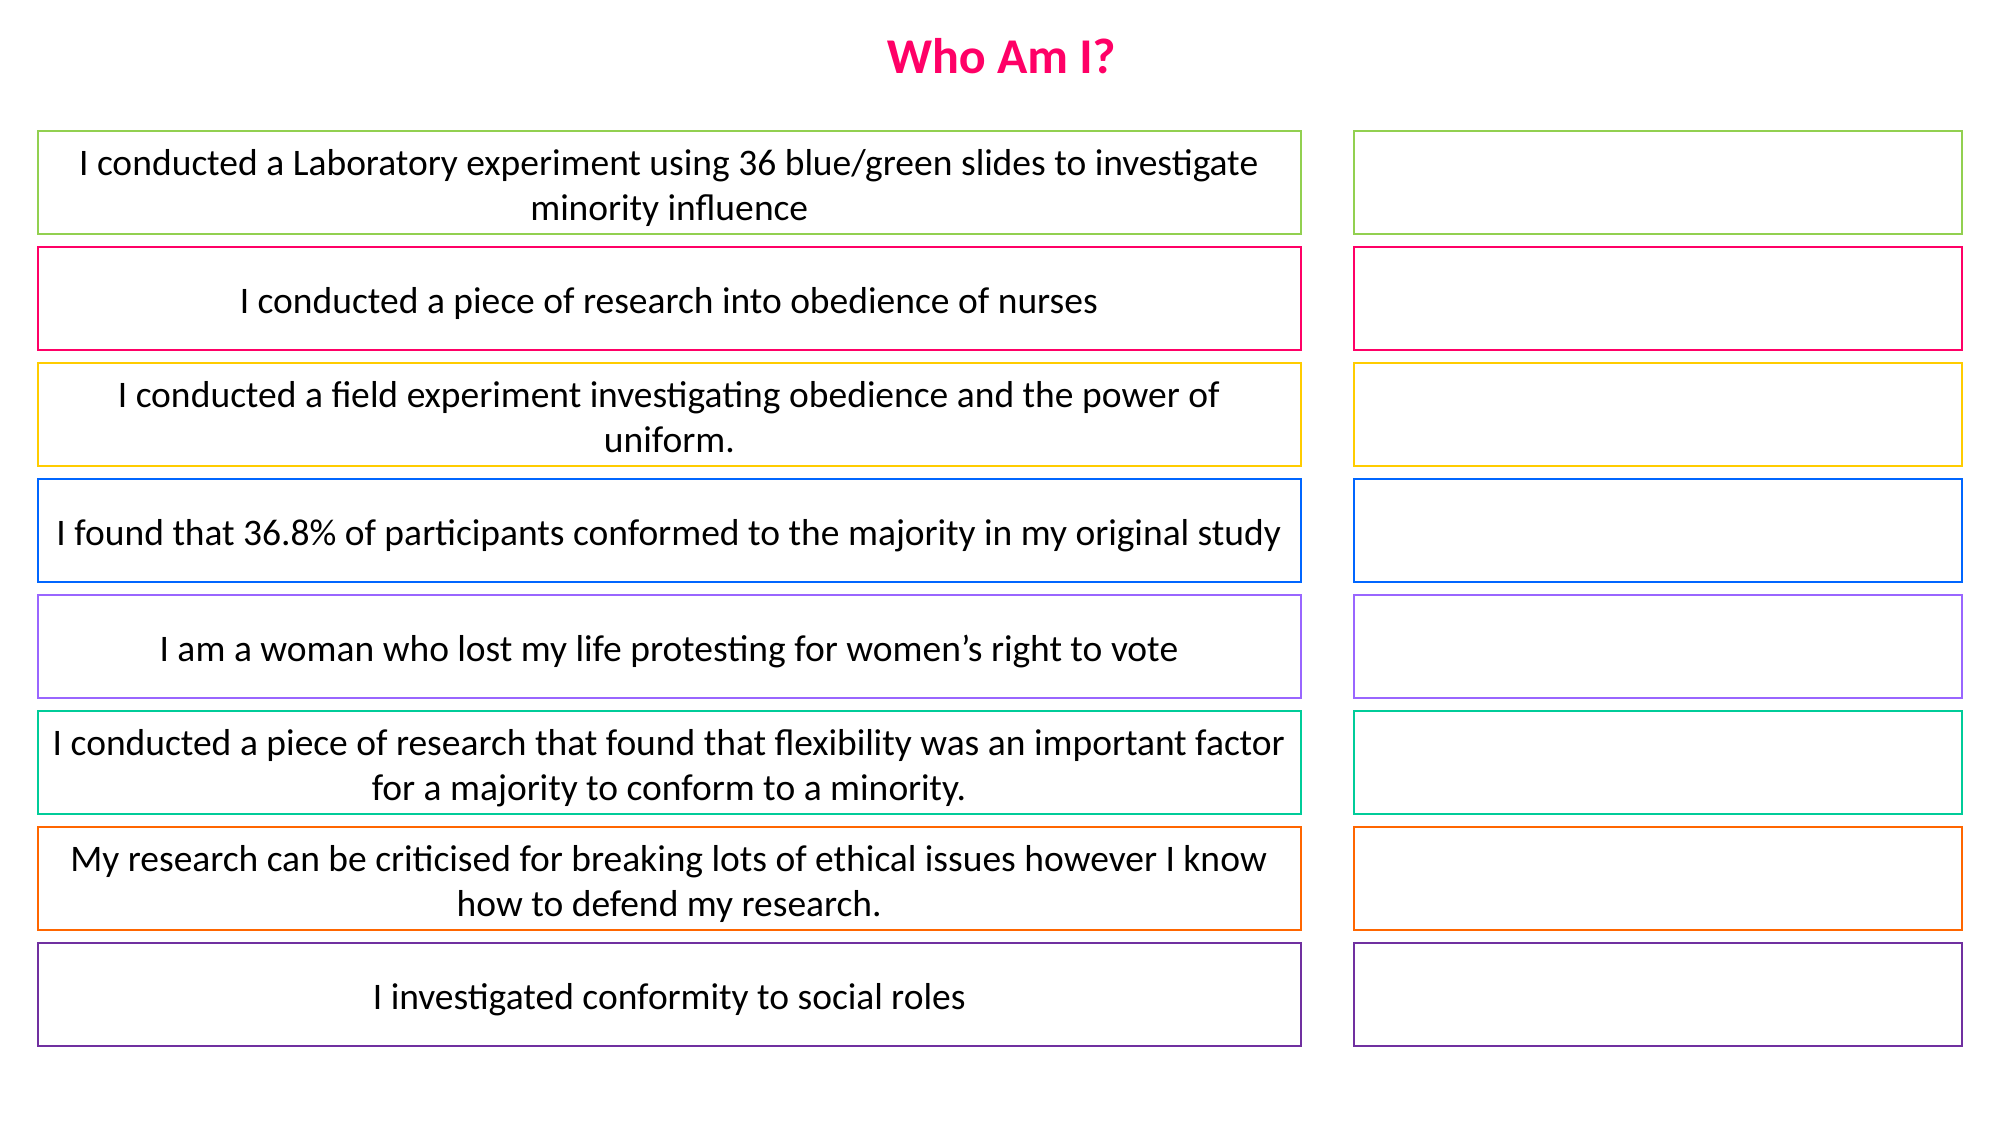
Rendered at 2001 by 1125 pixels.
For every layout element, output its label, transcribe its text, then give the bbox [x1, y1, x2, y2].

text_box [1353, 130, 1963, 235]
text_box I conducted a piece of research into obedience of nurses [37, 246, 1302, 351]
text_box [1888, 826, 1963, 931]
text_box Who Am I? [40, 16, 1963, 92]
text_box My research can be criticised for breaking lots of ethical issues however I know how to defend my research. [37, 826, 162, 931]
text_box [1353, 942, 1963, 1047]
text_box [1888, 710, 1963, 815]
text_box I am a woman who lost my life protesting for women’s right to vote [37, 594, 162, 699]
text_box [162, 324, 1888, 1039]
text_box [1888, 594, 1963, 699]
text_box I conducted a Laboratory experiment using 36 blue/green slides to investigate minority influence [37, 130, 1302, 235]
text_box I investigated conformity to social roles [37, 942, 1302, 1047]
text_box I conducted a piece of research that found that flexibility was an important factor for a majority to conform to a minority. [37, 710, 162, 815]
text_box [1888, 362, 1963, 467]
text_box [1353, 246, 1963, 351]
text_box I conducted a field experiment investigating obedience and the power of uniform. [37, 362, 162, 467]
text_box [1888, 478, 1963, 583]
text_box I found that 36.8% of participants conformed to the majority in my original study [37, 478, 162, 583]
